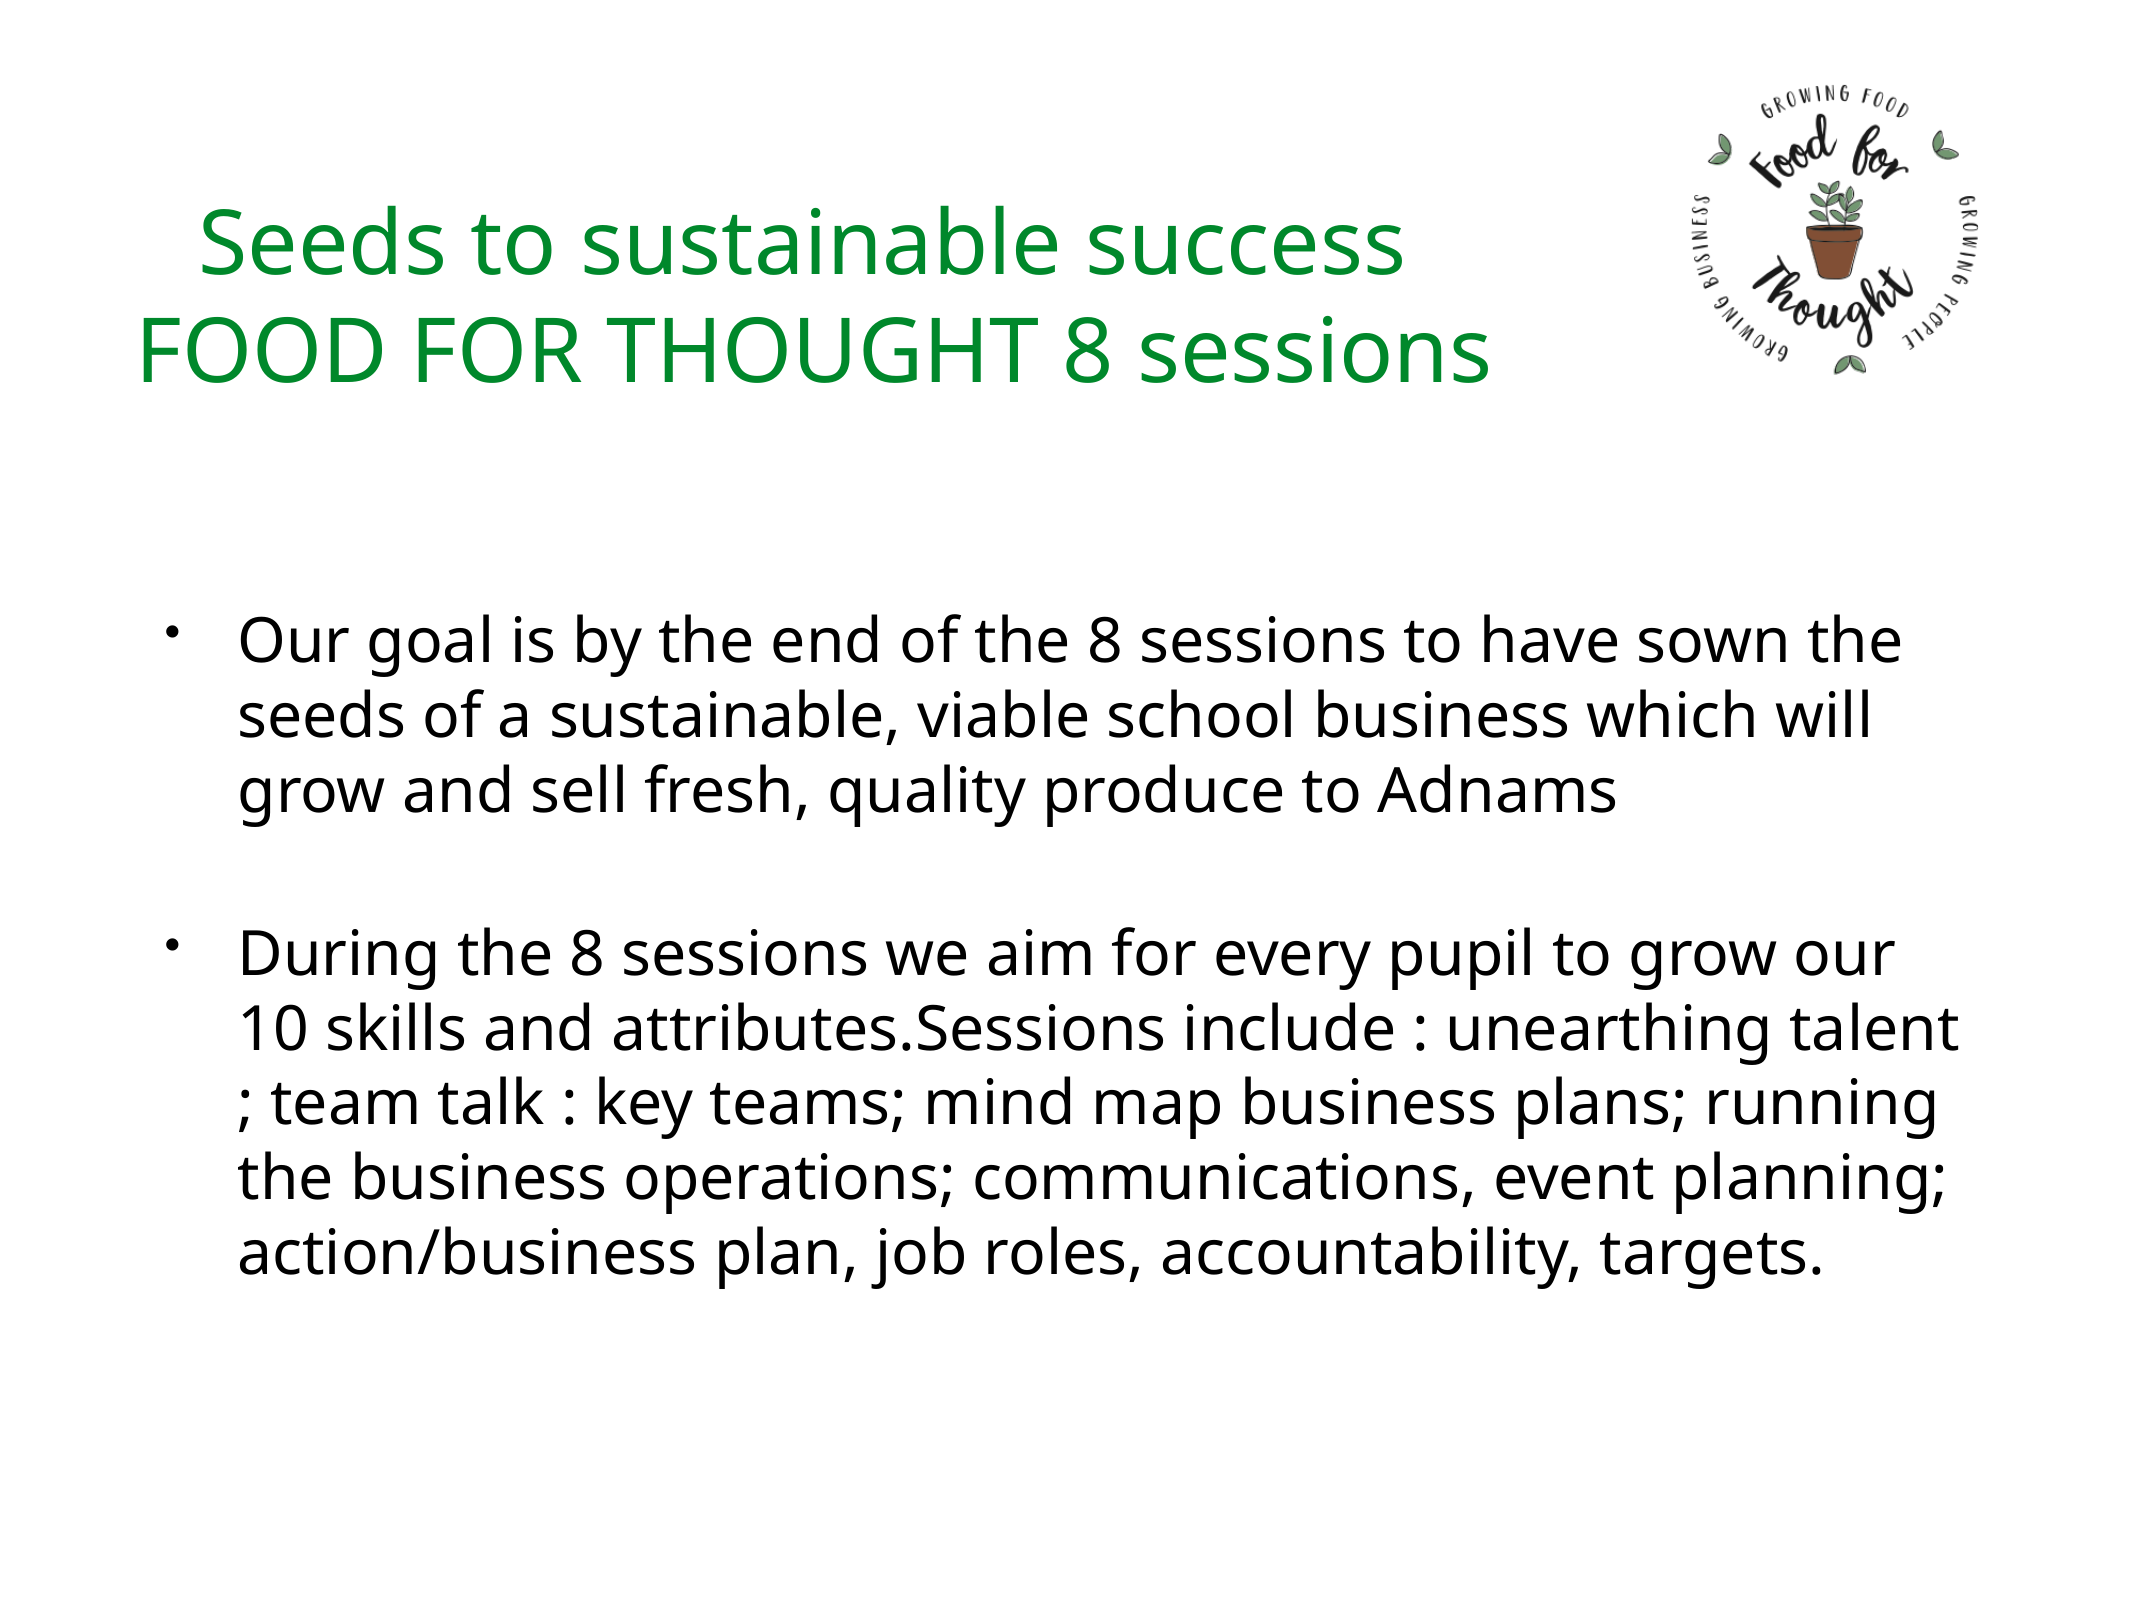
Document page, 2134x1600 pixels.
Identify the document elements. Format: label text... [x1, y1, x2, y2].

picture [1672, 70, 1979, 381]
list Our goal is by the end of the 8 sessions to have sown the seeds of a sustainable, viable school business which will grow and sell fresh, quality produce to Adnams During the 8 sessions we aim for every pupil to grow our 10 skills and attributes.Sessions include : unearthing talent ; team talk : key teams; mind map business plans; running the business operations; communications, event planning; action/business plan, job roles, accountability, targets. [155, 428, 1978, 1459]
title Seeds to sustainable success FOOD FOR THOUGHT 8 sessions [0, 154, 1682, 431]
